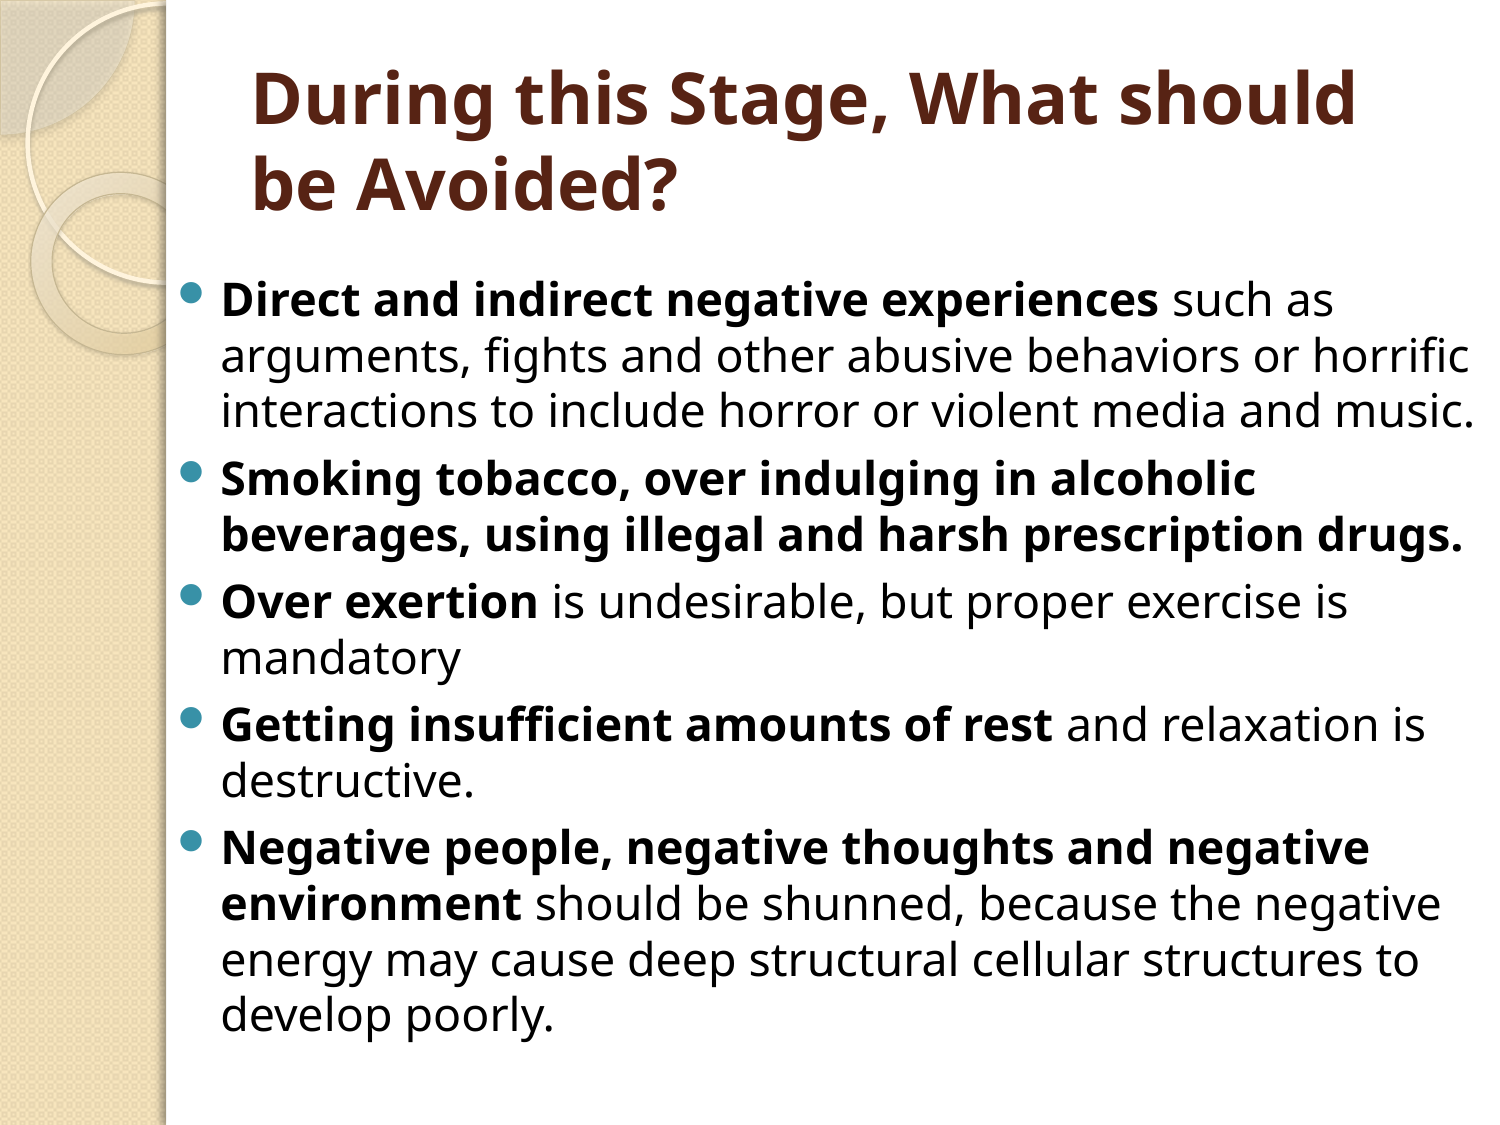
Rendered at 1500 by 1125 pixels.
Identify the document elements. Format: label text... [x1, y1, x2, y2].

title During this Stage, What should be Avoided? [235, 45, 1466, 233]
list Direct and indirect negative experiences such as arguments, fights and other abusive behaviors or horrific interactions to include horror or violent media and music. Smoking tobacco, over indulging in alcoholic beverages, using illegal and harsh prescription drugs. Over exertion is undesirable, but proper exercise is mandatory Getting insufficient amounts of rest and relaxation is destructive. Negative people, negative thoughts and negative environment should be shunned, because the negative energy may cause deep structural cellular structures to develop poorly. [150, 262, 1500, 1075]
